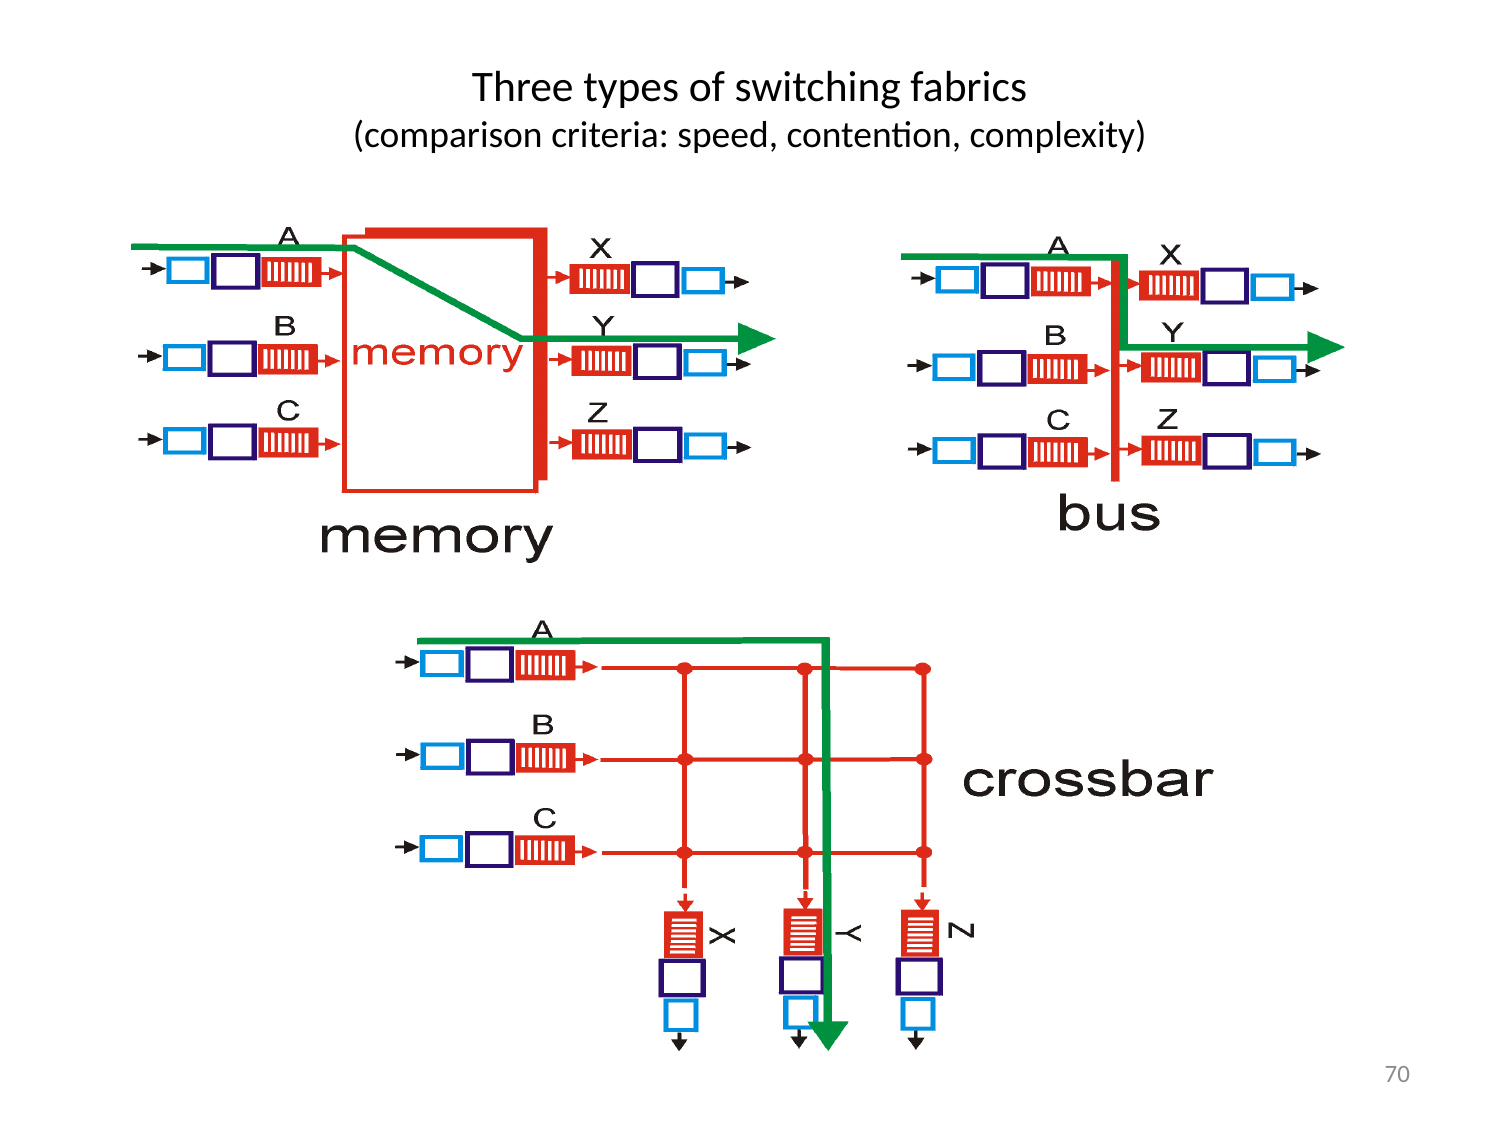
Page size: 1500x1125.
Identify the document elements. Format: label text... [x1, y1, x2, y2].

picture [131, 227, 1345, 1052]
title Three types of switching fabrics (comparison criteria: speed, contention, complexity) [112, 50, 1388, 163]
slide_number 70 [1074, 1042, 1425, 1103]
